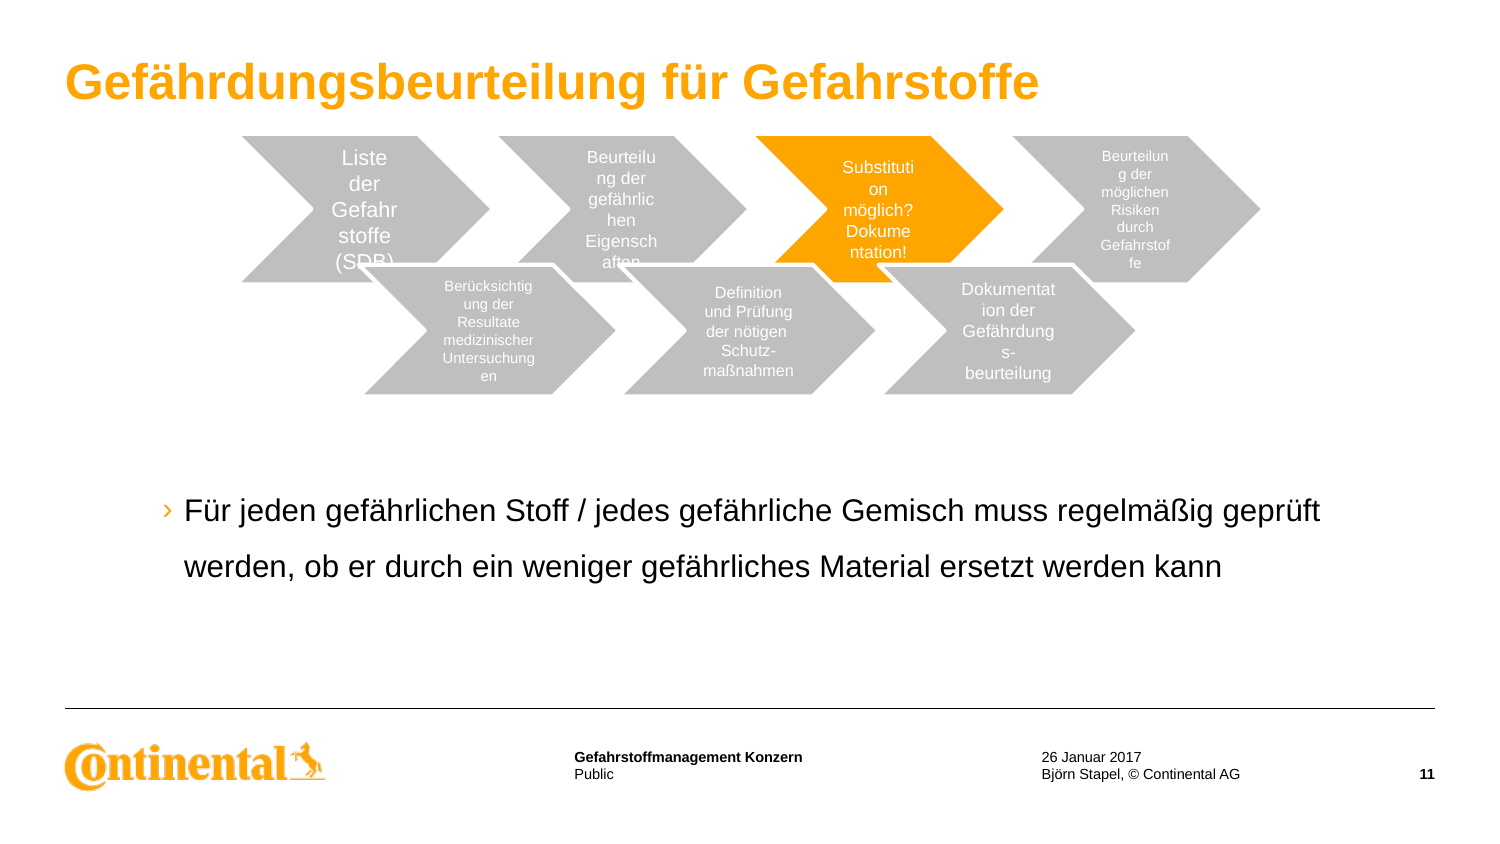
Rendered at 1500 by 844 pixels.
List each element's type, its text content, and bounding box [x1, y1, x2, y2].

title Gefährdungsbeurteilung für Gefahrstoffe [64, 49, 1436, 168]
slide_number 11 [1376, 765, 1436, 784]
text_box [235, 133, 1265, 285]
footer Björn Stapel, © Continental AG [1041, 765, 1371, 784]
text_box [358, 264, 1139, 397]
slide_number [1041, 746, 1371, 765]
text_box Für jeden gefährlichen Stoff / jedes gefährliche Gemisch muss regelmäßig geprüft werden, ob er durch ein weniger gefährliches Material ersetzt werden kann [162, 469, 1338, 714]
